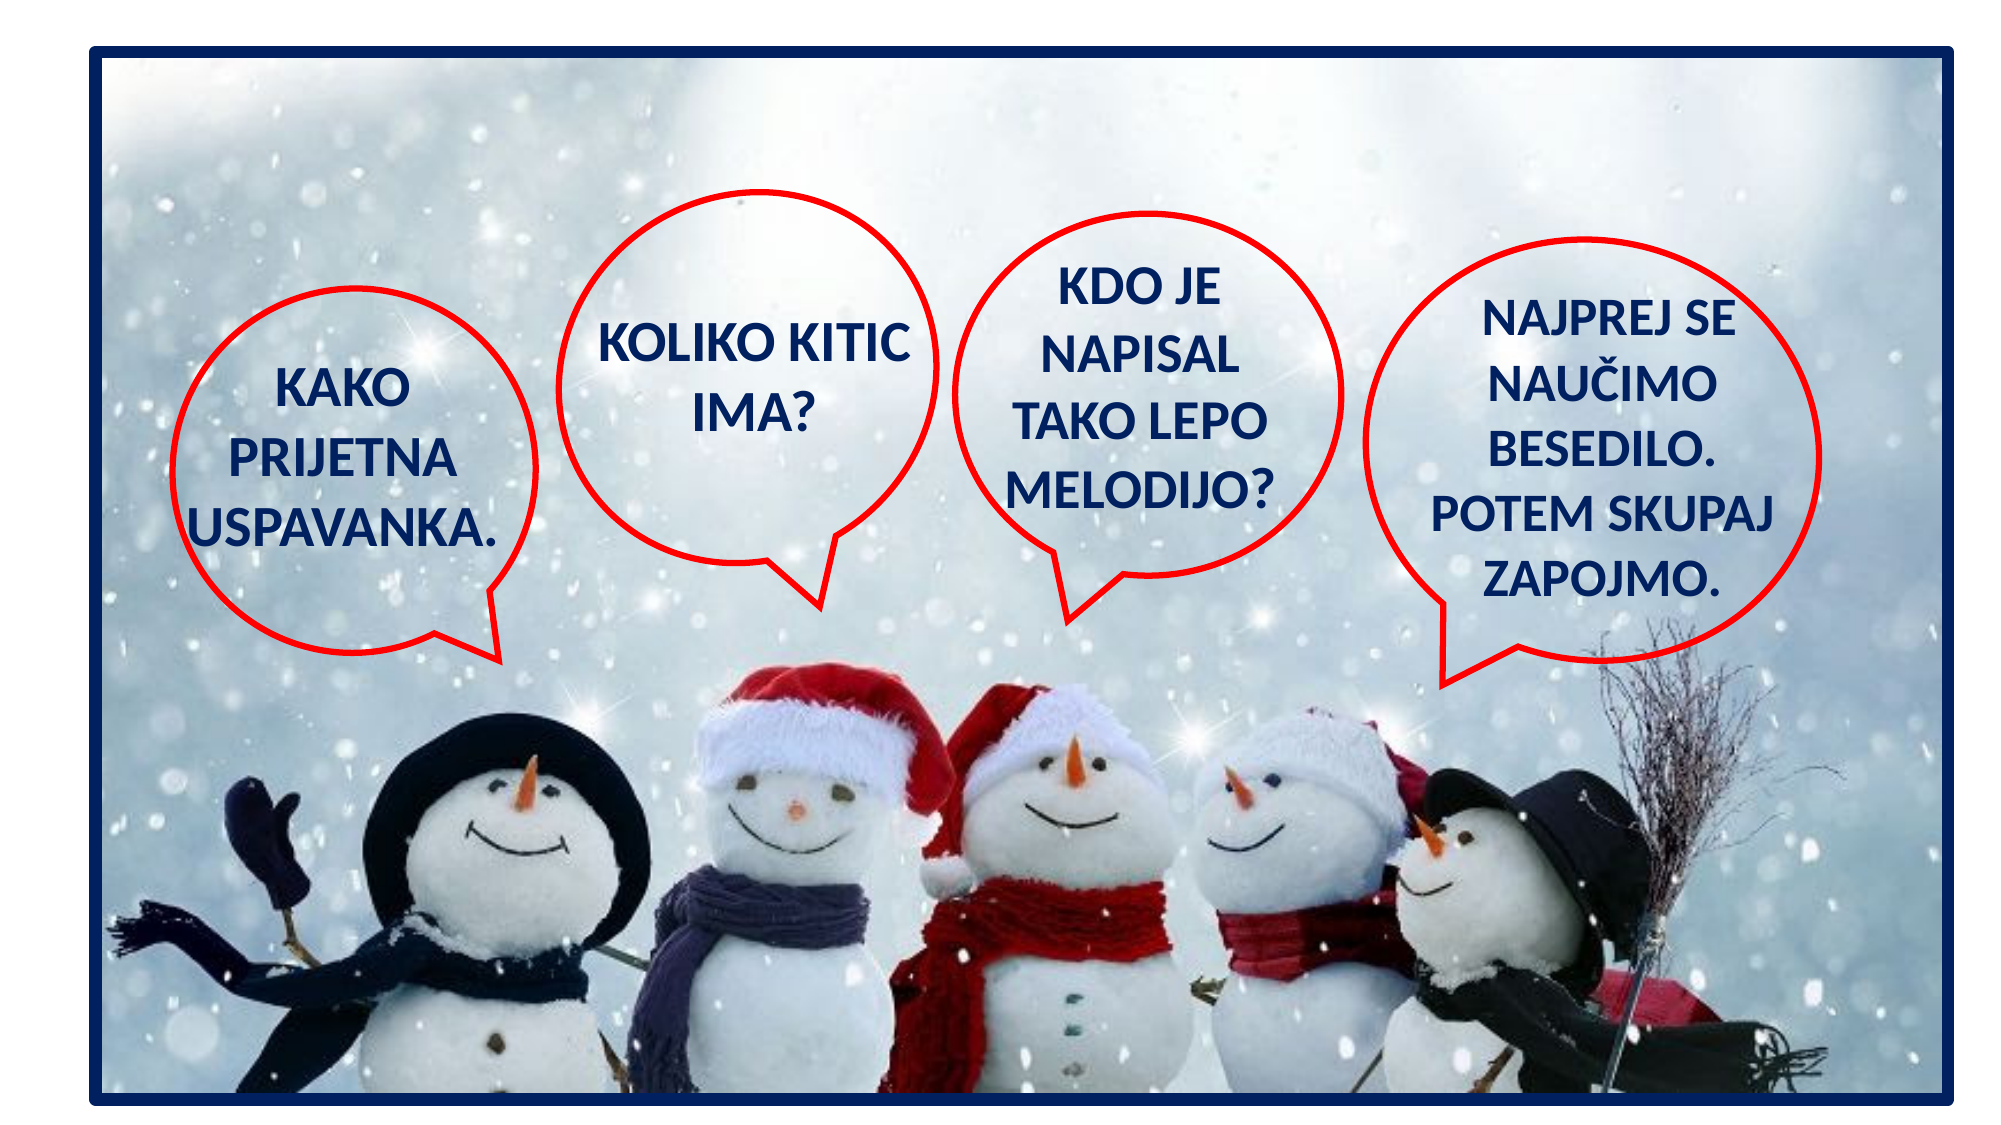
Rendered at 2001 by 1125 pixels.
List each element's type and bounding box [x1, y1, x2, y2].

picture [101, 58, 1942, 1094]
